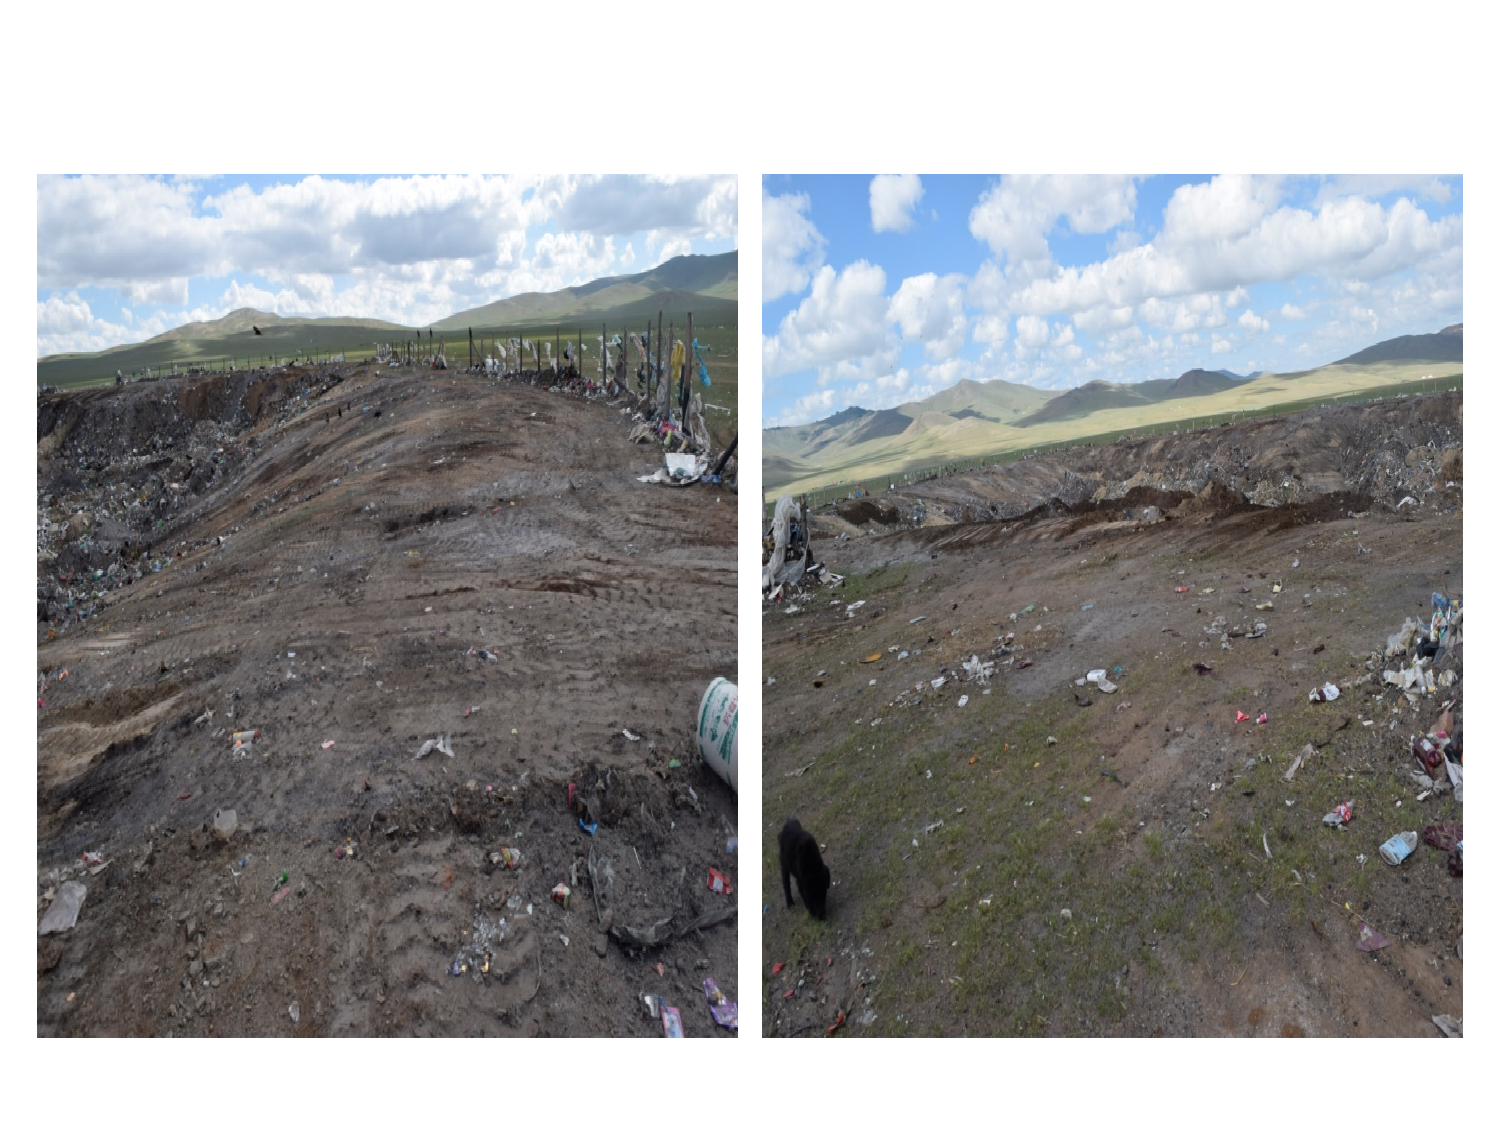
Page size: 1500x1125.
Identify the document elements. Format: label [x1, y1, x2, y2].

list [37, 174, 738, 1038]
list [762, 174, 1463, 1038]
